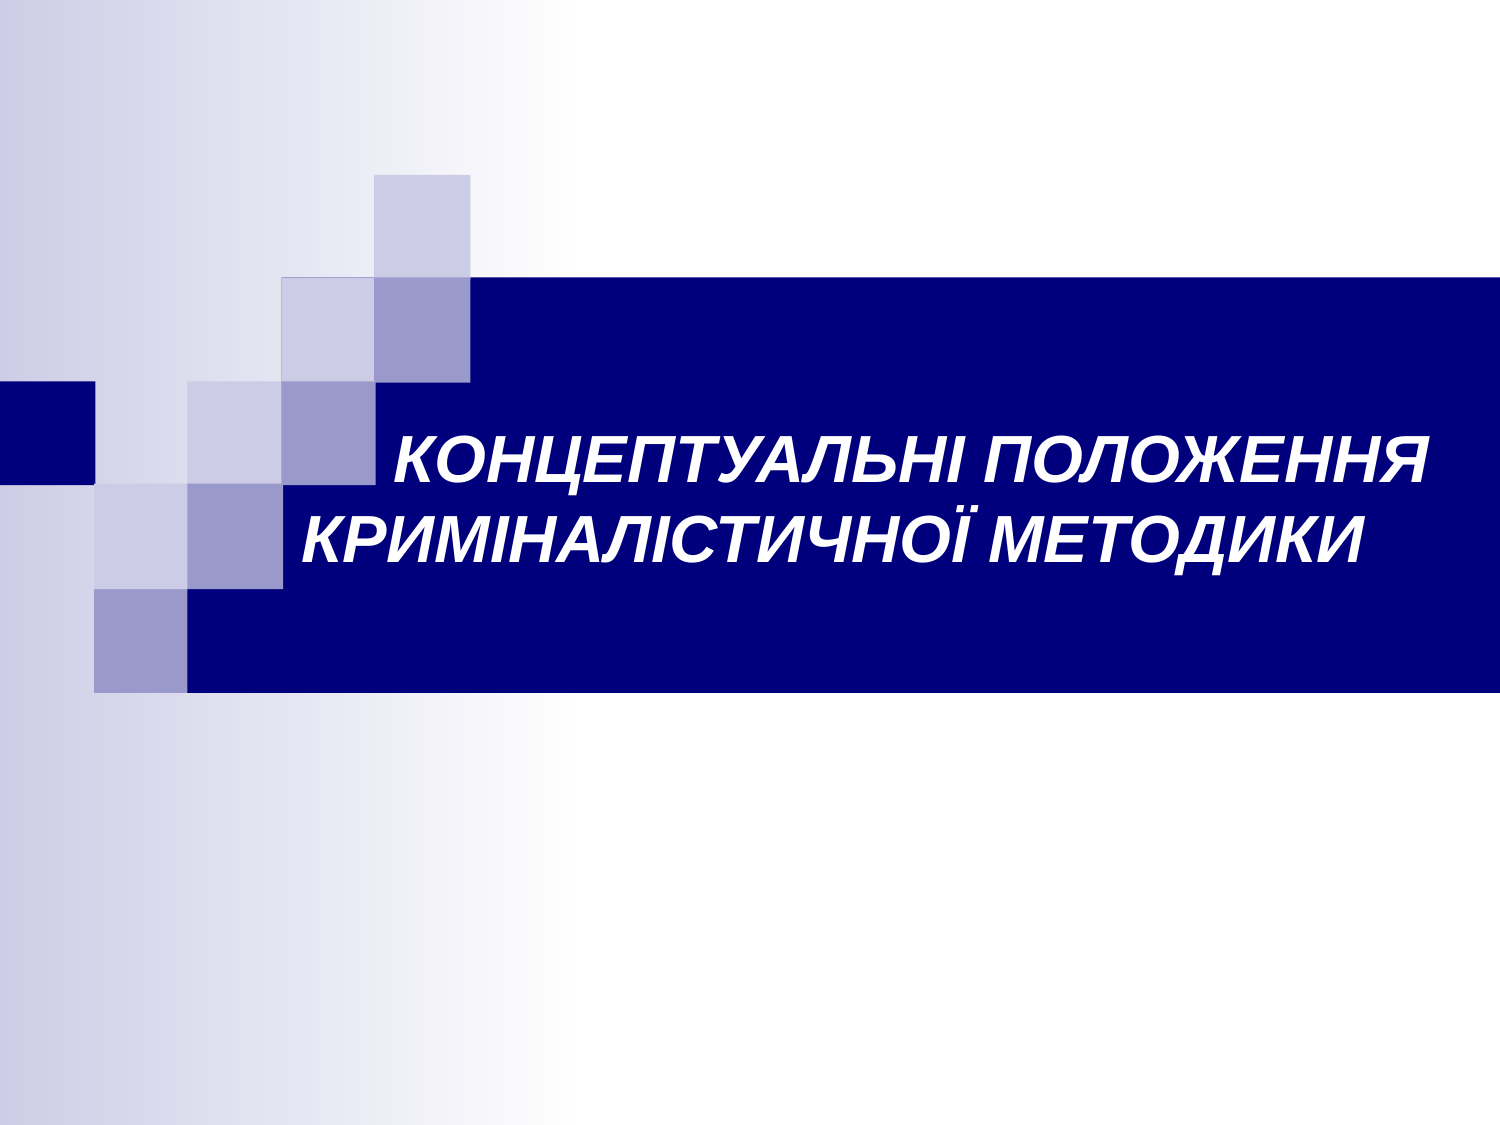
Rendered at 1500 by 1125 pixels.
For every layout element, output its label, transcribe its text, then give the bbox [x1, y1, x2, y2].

title КОНЦЕПТУАЛЬНІ ПОЛОЖЕННЯ КРИМІНАЛІСТИЧНОЇ МЕТОДИКИ [212, 312, 1476, 679]
